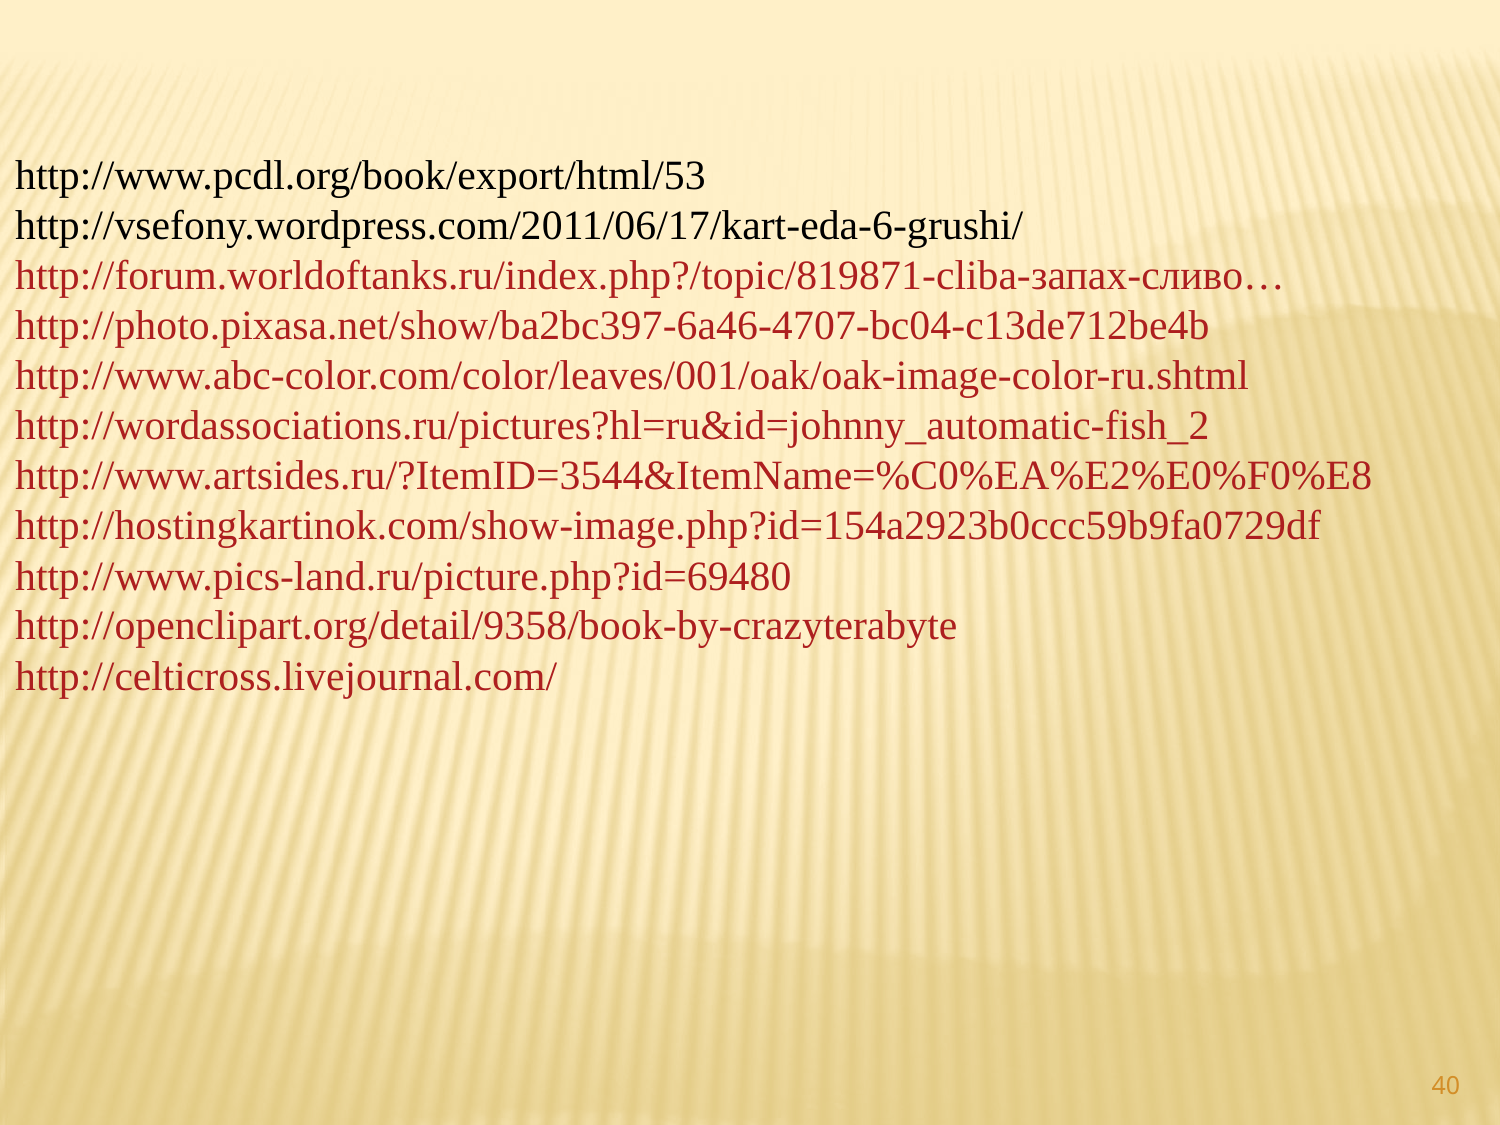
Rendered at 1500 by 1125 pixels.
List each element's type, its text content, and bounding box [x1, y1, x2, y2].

text_box http://www.pcdl.org/book/export/html/53 http://vsefony.wordpress.com/2011/06/17/kart-eda-6-grushi/ http://forum.worldoftanks.ru/index.php?/topic/819871-cliba-запах-сливо… http://photo.pixasa.net/show/ba2bc397-6a46-4707-bc04-c13de712be4b http://www.abc-color.com/color/leaves/001/oak/oak-image-color-ru.shtml http://wordassociations.ru/pictures?hl=ru&id=johnny_automatic-fish_2 http://www.artsides.ru/?ItemID=3544&ItemName=%C0%EA%E2%E0%F0%E8 http://hostingkartinok.com/show-image.php?id=154a2923b0ccc59b9fa0729df http://www.pics-land.ru/picture.php?id=69480 http://openclipart.org/detail/9358/book-by-crazyterabyte http://celticross.livejournal.com/ [0, 140, 1500, 706]
slide_number 40 [1350, 1062, 1475, 1103]
